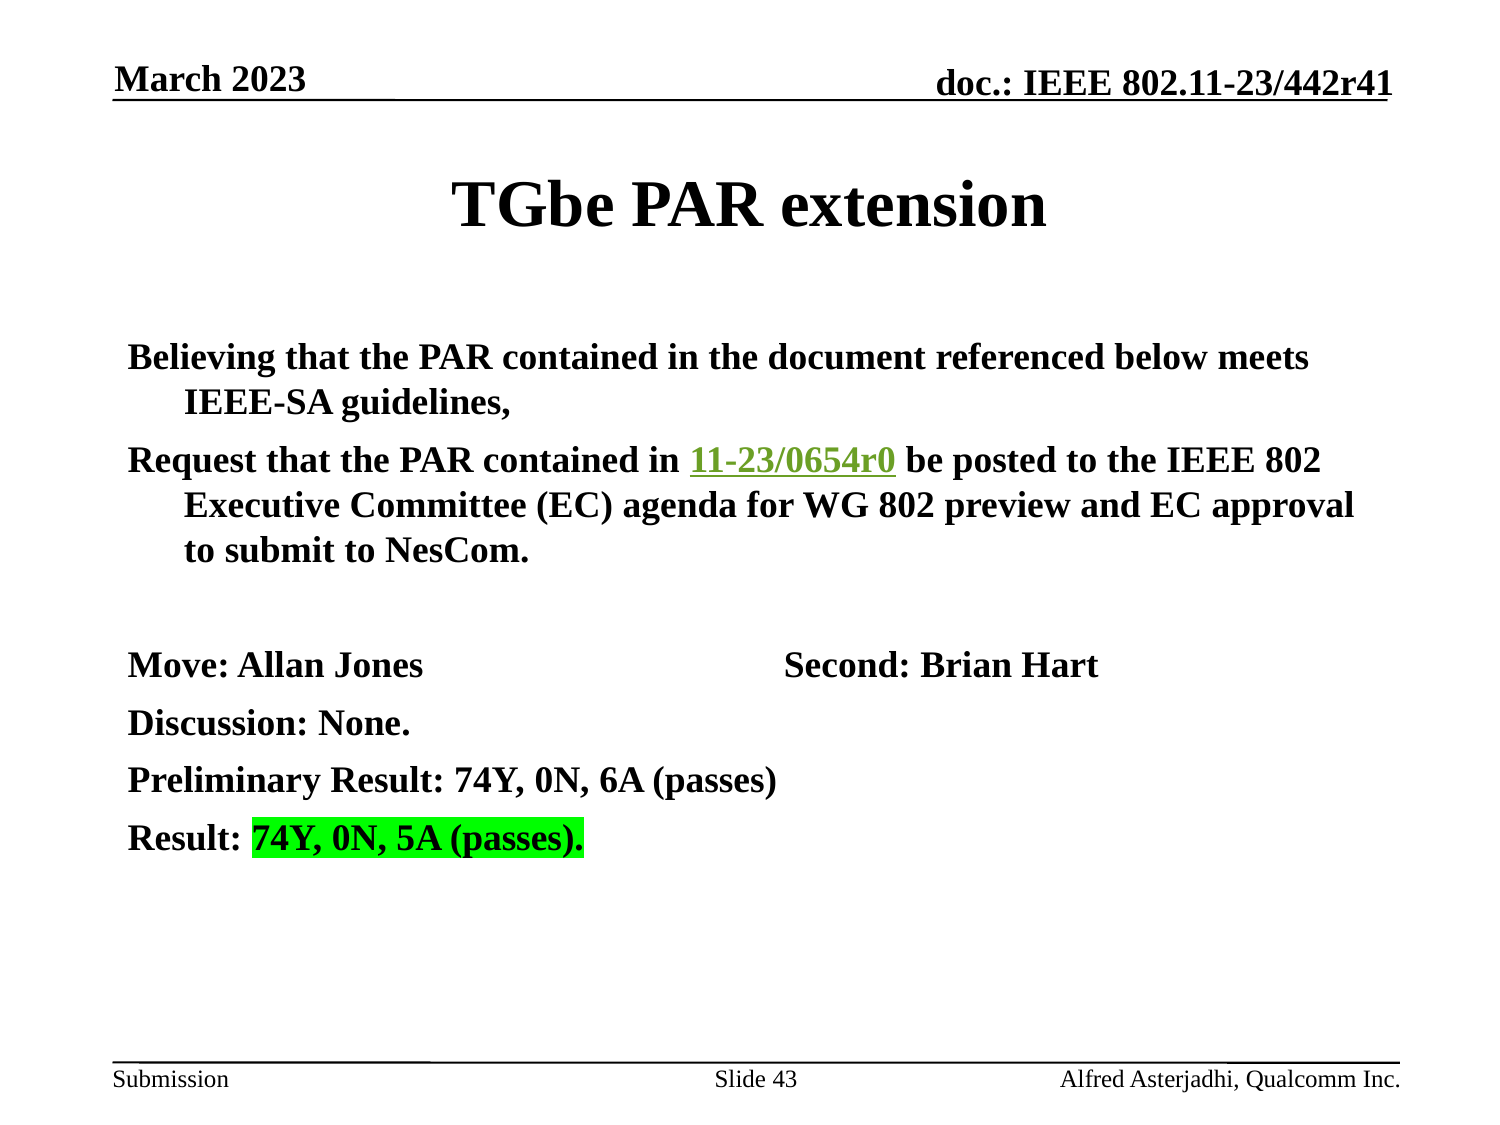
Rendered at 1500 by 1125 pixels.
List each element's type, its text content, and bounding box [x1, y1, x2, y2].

list Believing that the PAR contained in the document referenced below meets IEEE-SA guidelines, Request that the PAR contained in 11-23/0654r0 be posted to the IEEE 802 Executive Committee (EC) agenda for WG 802 preview and EC approval to submit to NesCom. Move: Allan Jones Second: Brian Hart Discussion: None. Preliminary Result: 74Y, 0N, 6A (passes) Result: 74Y, 0N, 5A (passes). [112, 324, 1388, 1000]
title TGbe PAR extension [112, 112, 1388, 288]
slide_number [114, 54, 423, 100]
slide_number Slide 43 [712, 1061, 800, 1123]
footer Alfred Asterjadhi, Qualcomm Inc. [878, 1061, 1402, 1093]
